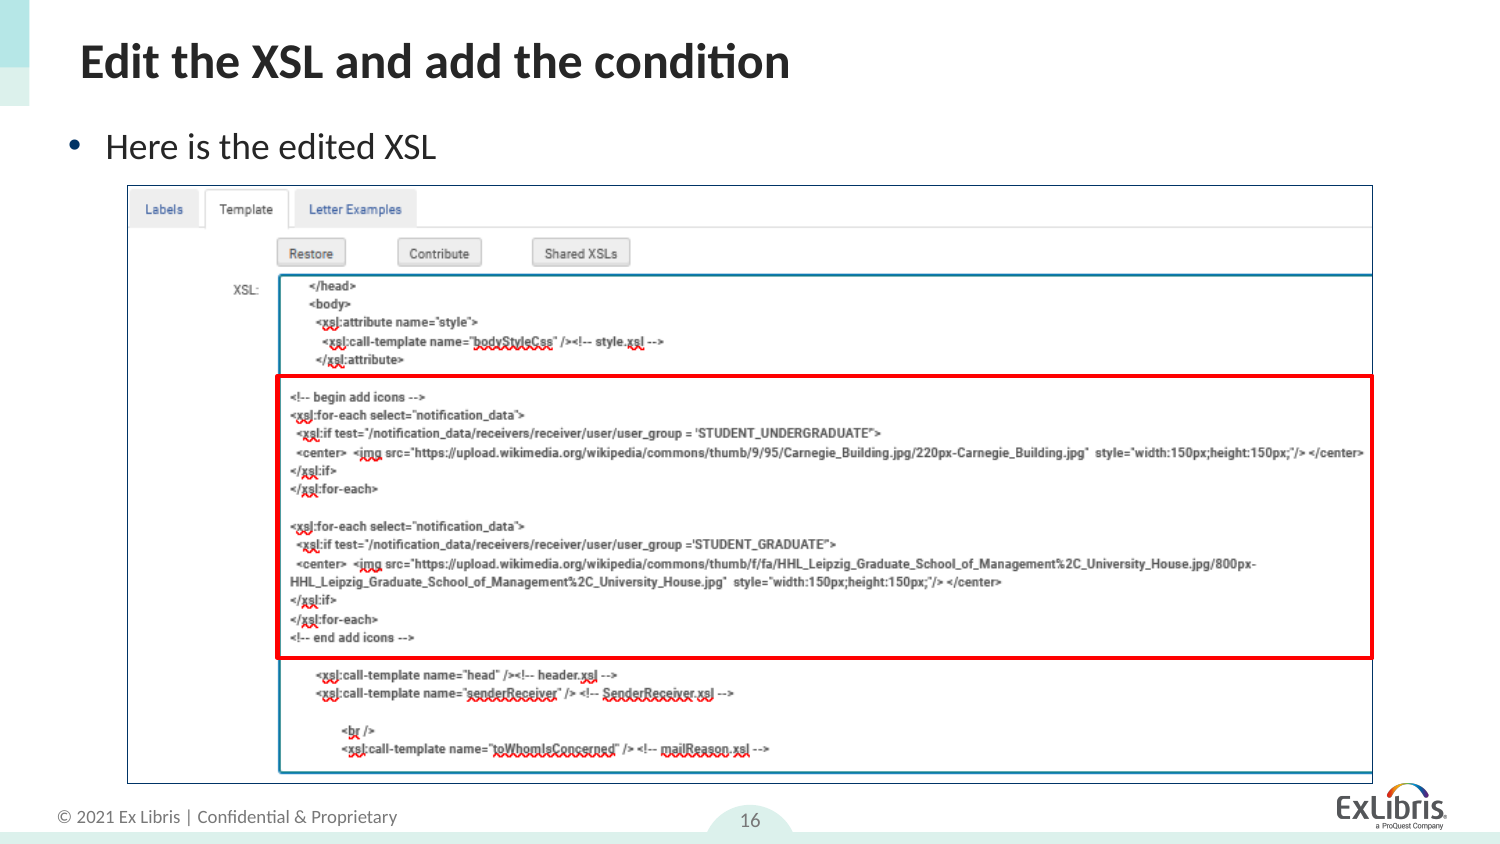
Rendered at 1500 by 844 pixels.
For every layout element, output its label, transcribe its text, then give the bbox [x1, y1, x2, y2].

text_box Here is the edited XSL [53, 114, 1447, 305]
picture [127, 185, 1447, 830]
title Edit the XSL and add the condition [64, 11, 1447, 107]
slide_number 16 [705, 792, 795, 844]
